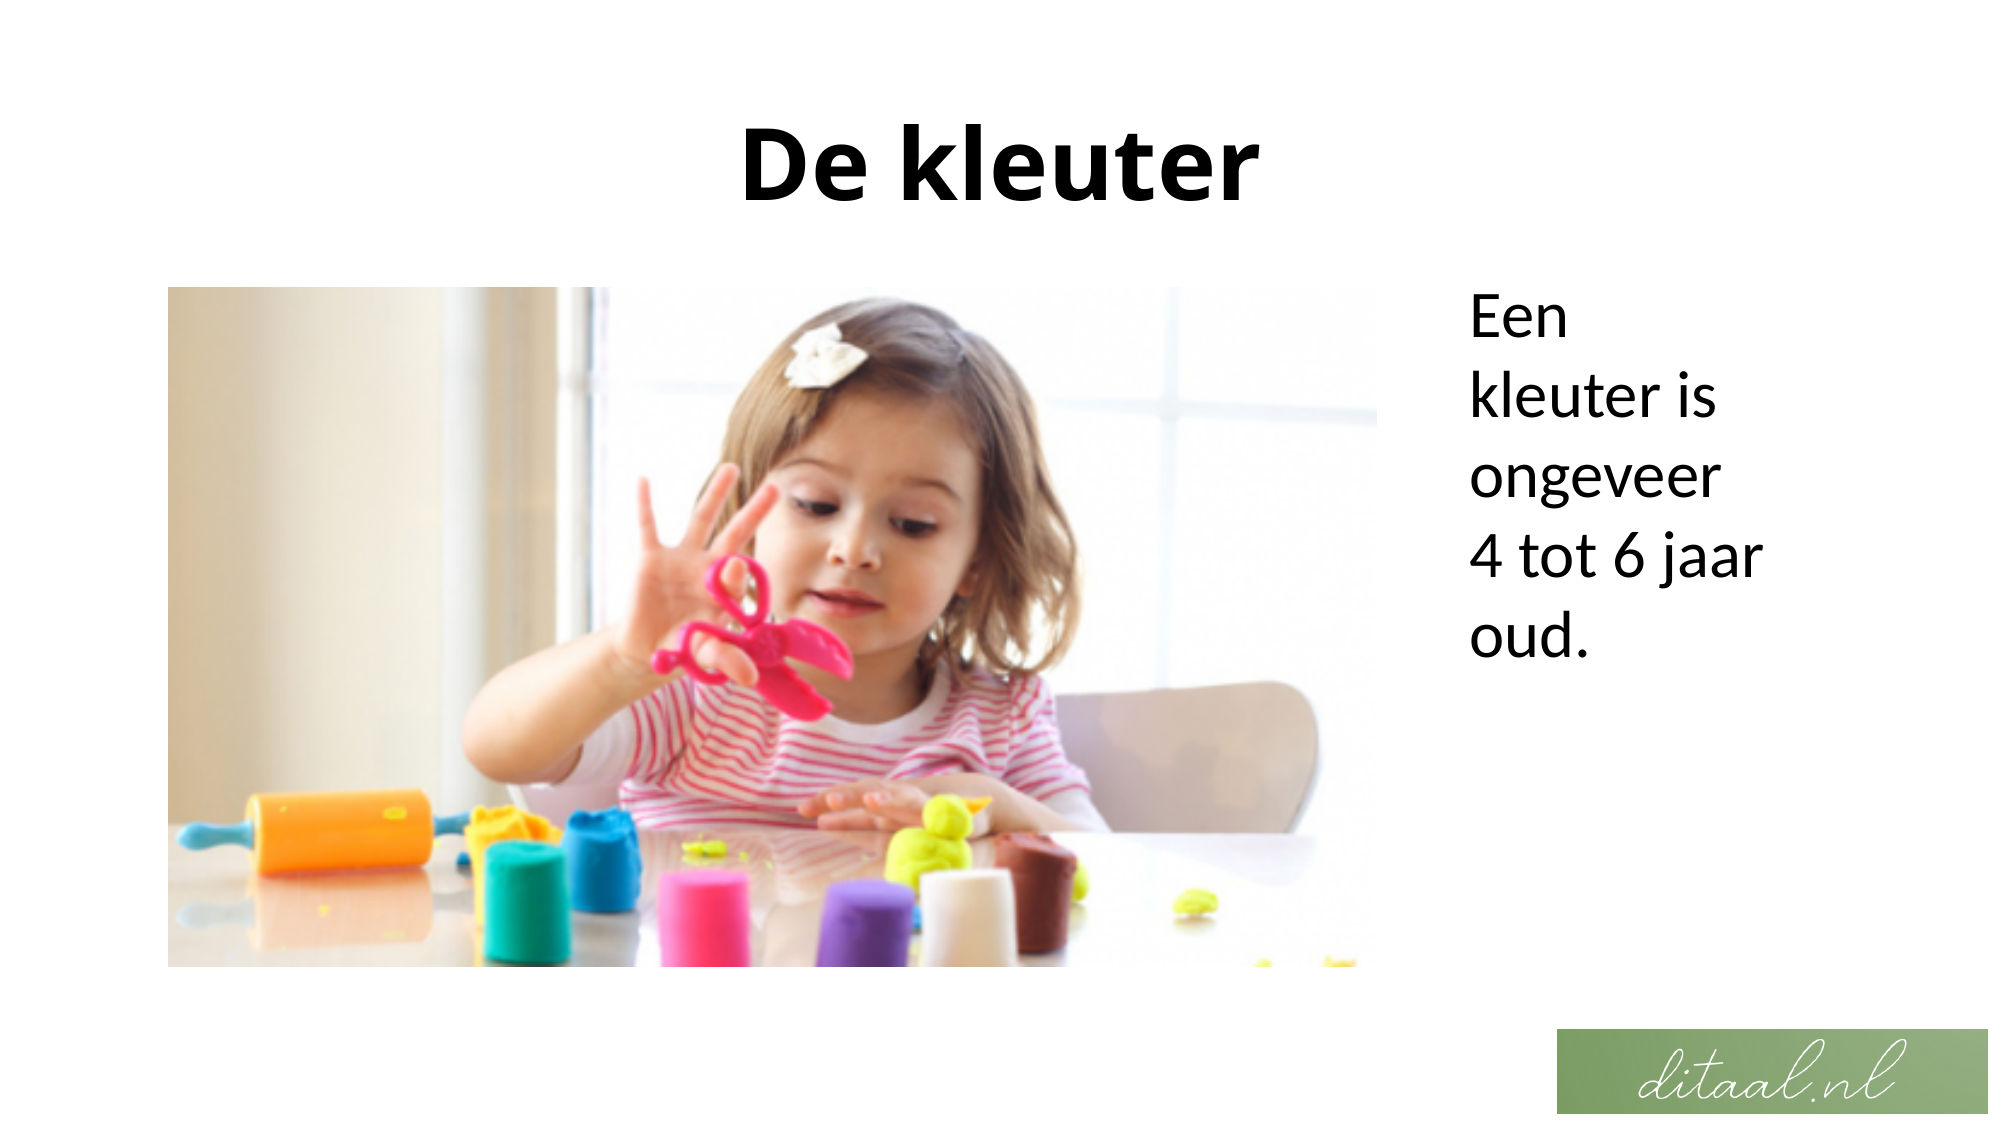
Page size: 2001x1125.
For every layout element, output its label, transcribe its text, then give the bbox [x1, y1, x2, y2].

text_box Een kleuter is ongeveer 4 tot 6 jaar oud. [1454, 263, 1784, 679]
title De kleuter [137, 59, 1863, 278]
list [168, 287, 1377, 967]
picture [1556, 1029, 1988, 1114]
